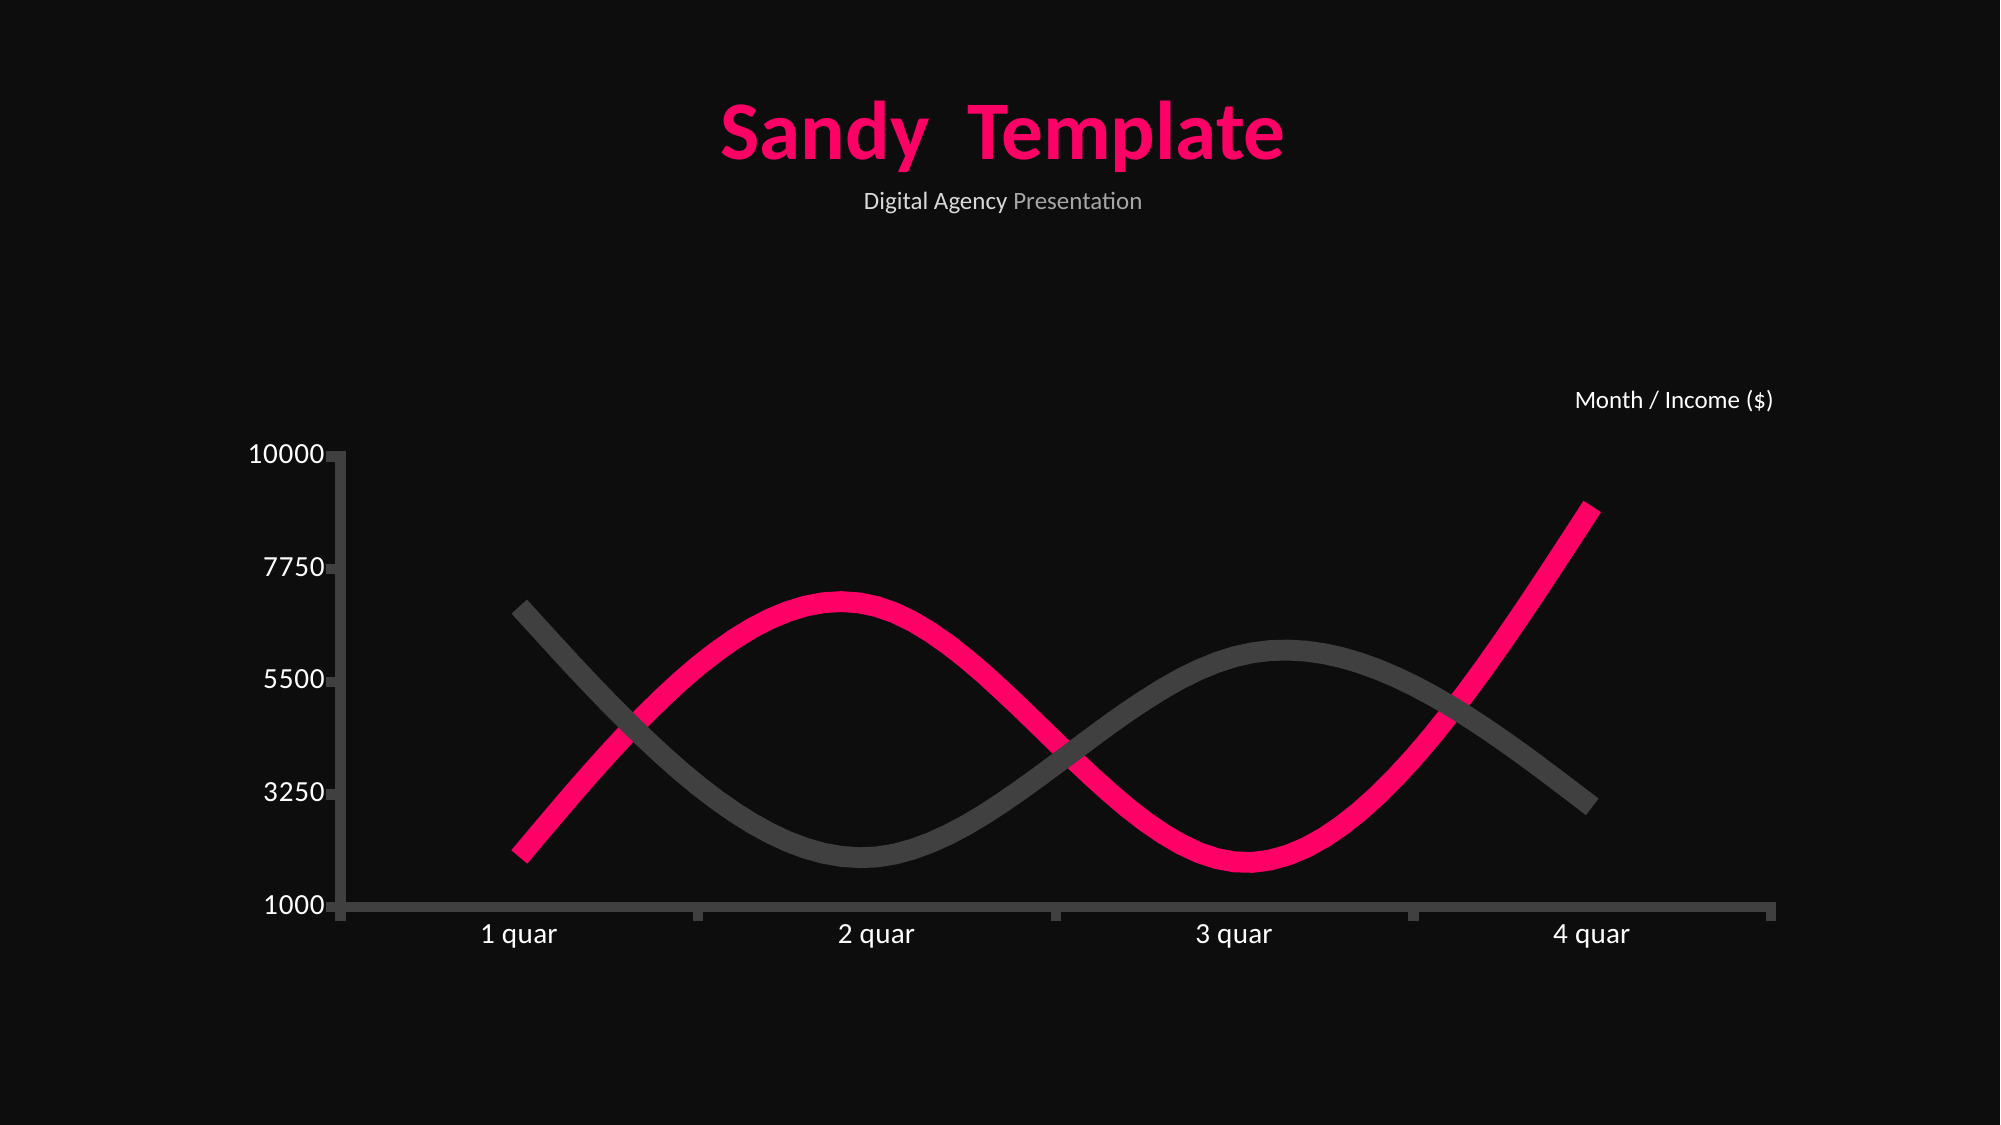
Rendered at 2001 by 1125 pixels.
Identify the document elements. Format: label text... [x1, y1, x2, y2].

text_box Sandy Template [637, 69, 1369, 185]
text_box Month / Income ($) [1567, 376, 1782, 422]
text_box Digital Agency Presentation [848, 176, 1158, 222]
chart [217, 426, 1783, 975]
